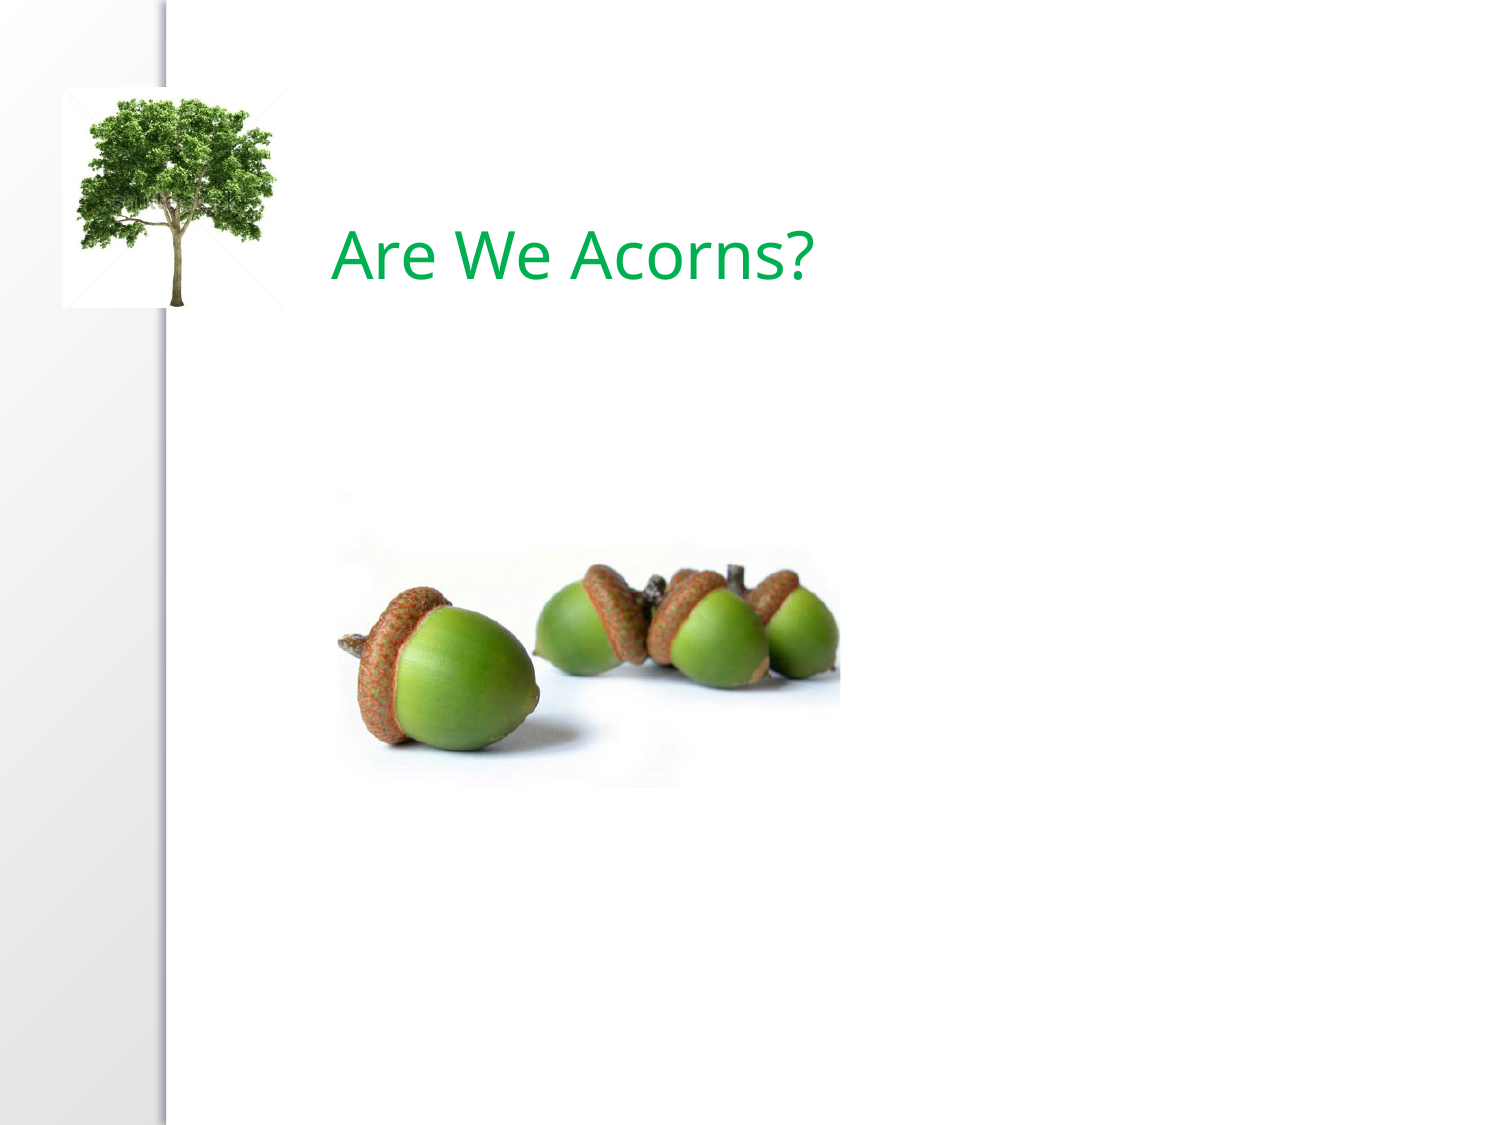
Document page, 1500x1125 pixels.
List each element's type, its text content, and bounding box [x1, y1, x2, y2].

picture [62, 87, 288, 308]
picture [337, 462, 841, 863]
title Are We Acorns? [269, 149, 1500, 338]
